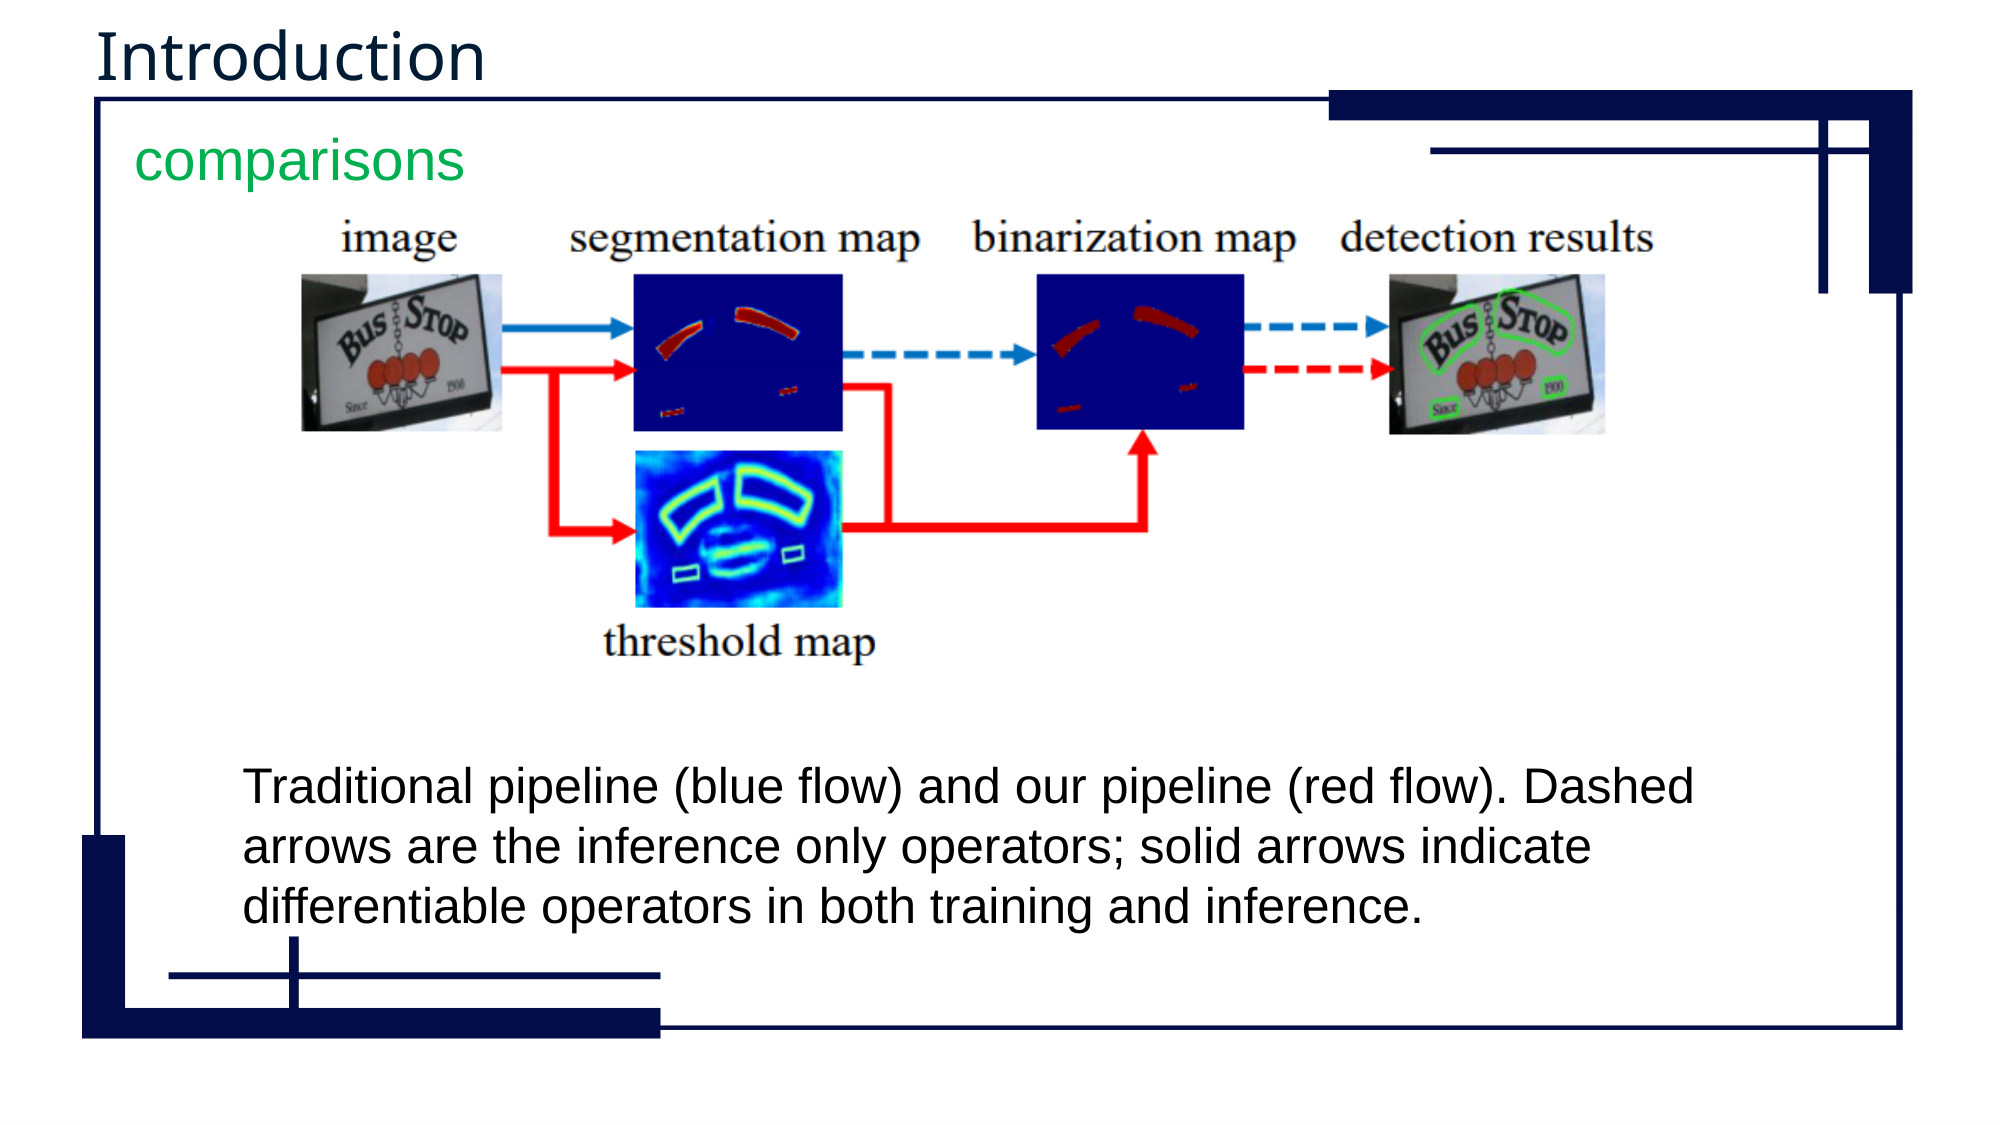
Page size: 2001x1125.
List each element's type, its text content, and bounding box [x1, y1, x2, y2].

text_box Introduction [81, 10, 1006, 97]
text_box comparisons [119, 114, 568, 200]
picture [0, 0, 2001, 1125]
text_box Traditional pipeline (blue flow) and our pipeline (red flow). Dashed arrows are the inference only operators; solid arrows indicate differentiable operators in both training and inference. [227, 745, 1773, 941]
